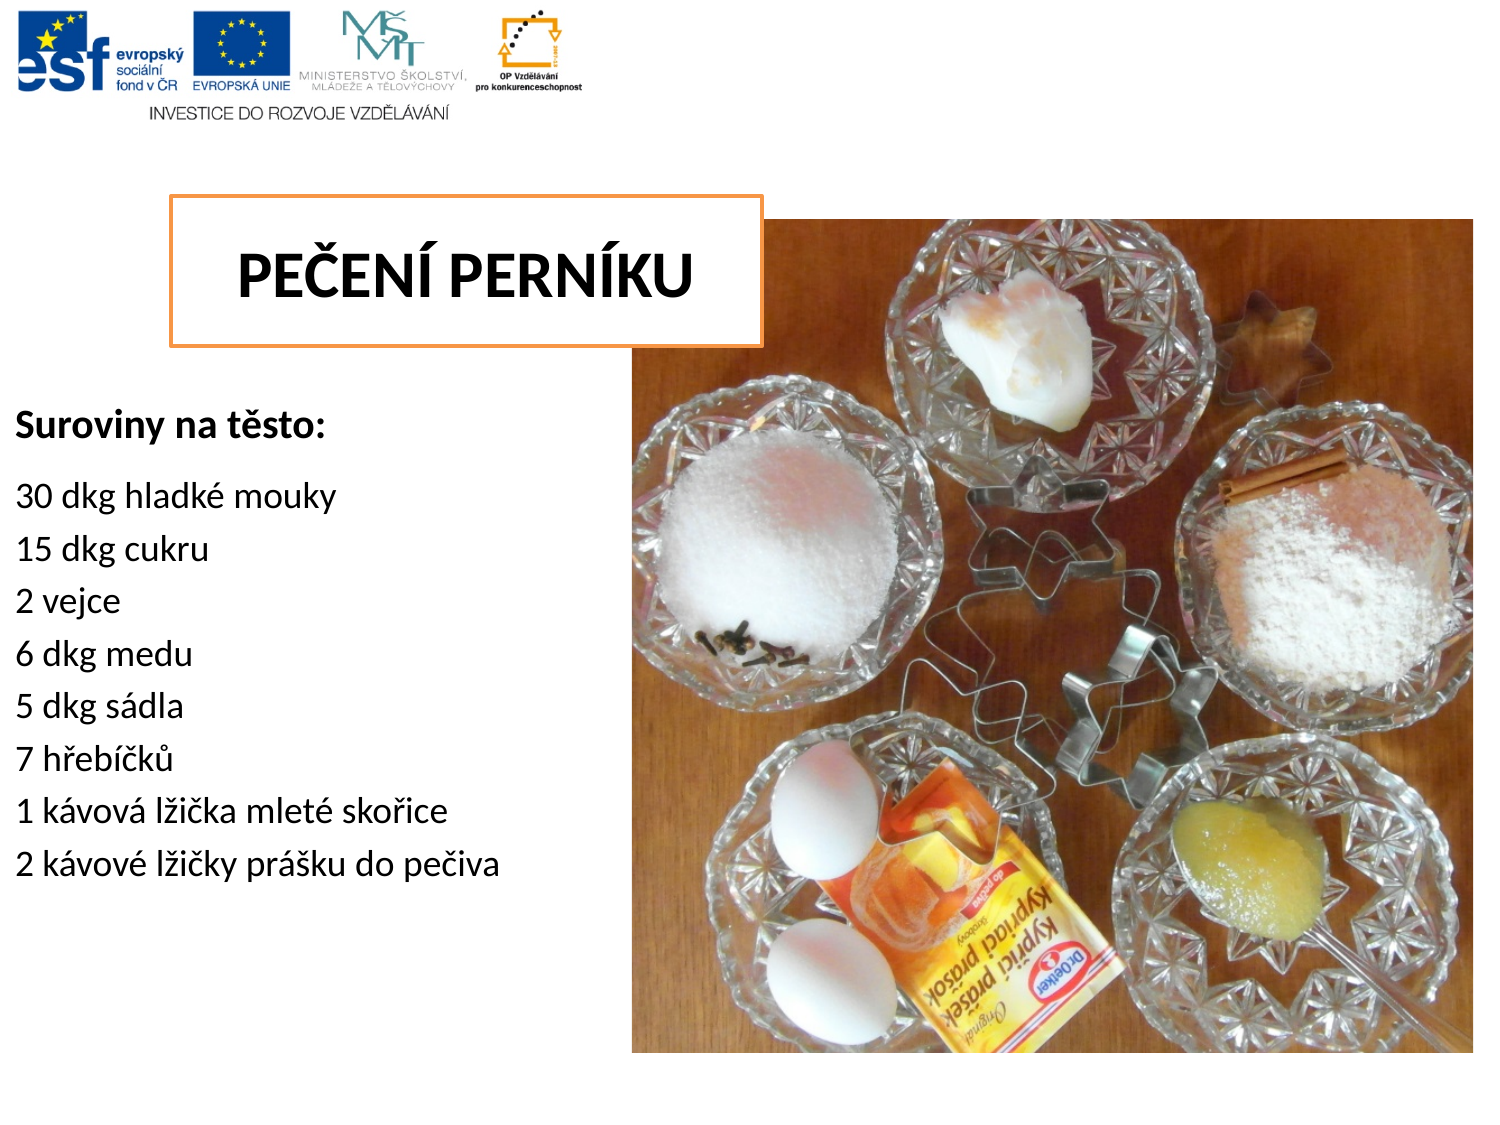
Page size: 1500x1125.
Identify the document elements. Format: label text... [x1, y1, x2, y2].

picture [0, 0, 601, 131]
text_box PEČENÍ PERNÍKU [169, 194, 764, 348]
list 30 dkg hladké mouky 15 dkg cukru 2 vejce 6 dkg medu 5 dkg sádla 7 hřebíčků 1 kávová lžička mleté skořice 2 kávové lžičky prášku do pečiva [0, 463, 564, 1125]
picture [631, 219, 1474, 1054]
title Suroviny na těsto: [0, 361, 361, 455]
